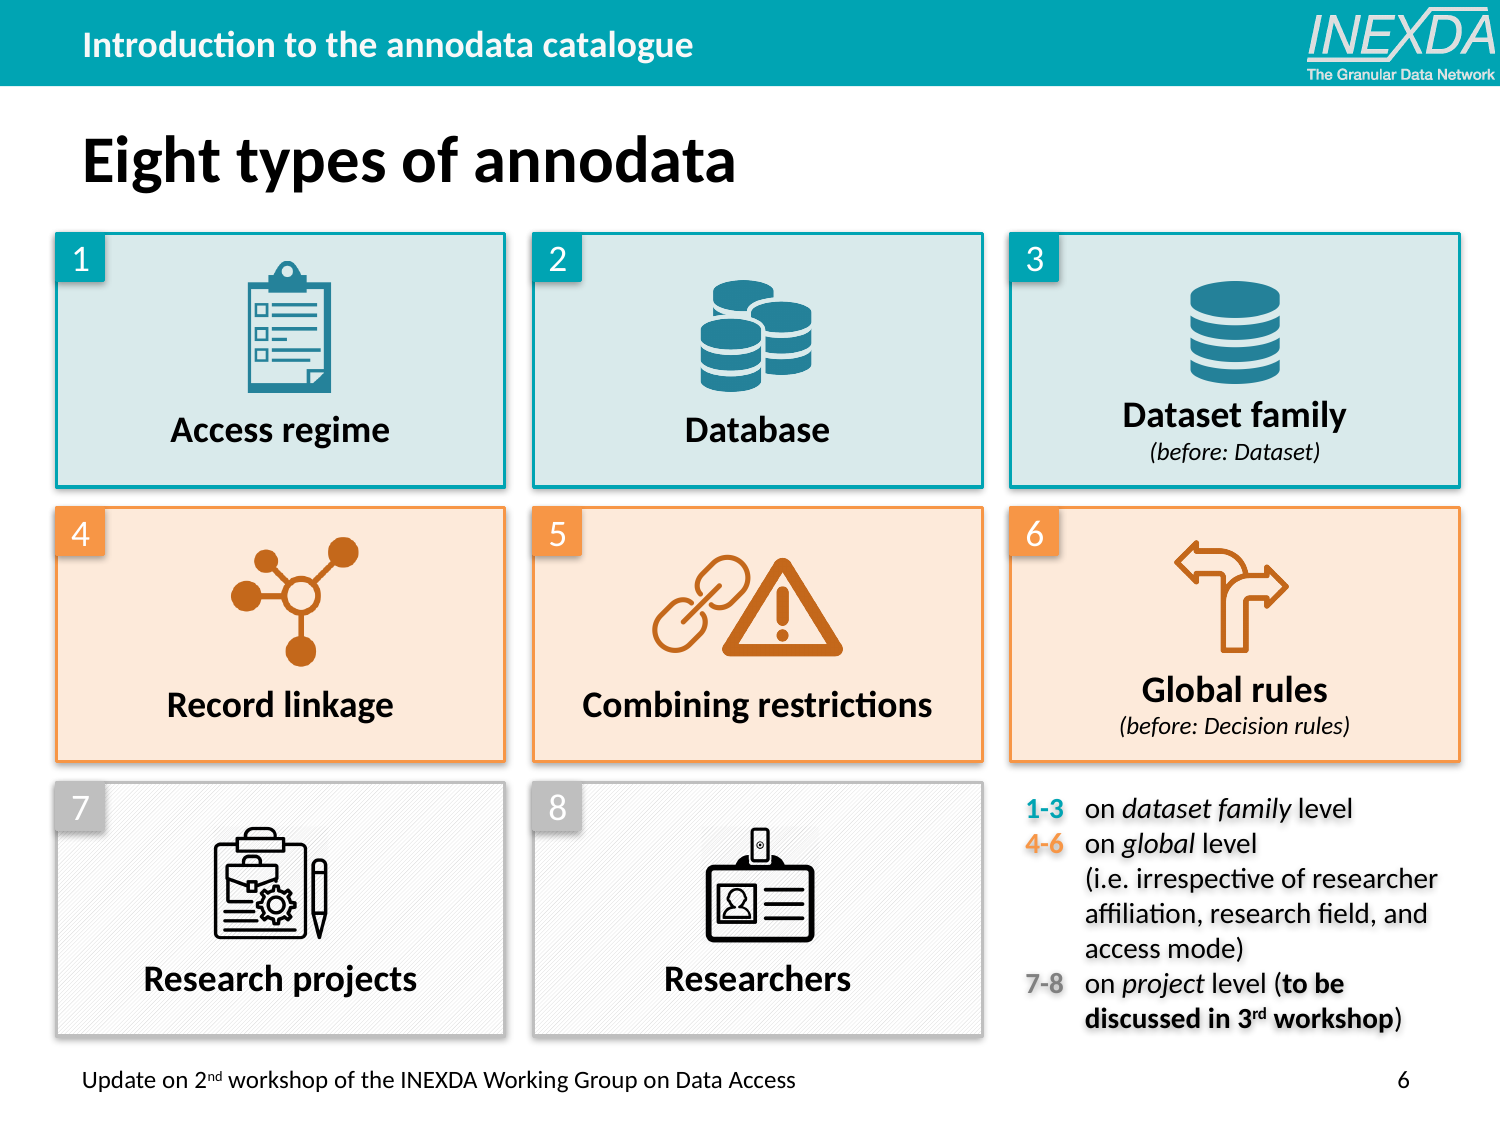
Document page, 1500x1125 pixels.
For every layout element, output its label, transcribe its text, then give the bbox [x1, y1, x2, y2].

title Eight types of annodata [67, 106, 1425, 207]
text_box 7 [56, 781, 104, 830]
text_box Database [533, 232, 983, 488]
picture [638, 540, 844, 668]
text_box 4 [56, 507, 104, 556]
text_box Dataset family (before: Dataset) [1010, 232, 1460, 488]
text_box Global rules (before: Decision rules) [1010, 507, 1460, 762]
picture [700, 824, 821, 945]
text_box Researchers [533, 781, 983, 1037]
picture [1183, 281, 1287, 385]
text_box 2 [533, 232, 582, 281]
text_box Access regime [56, 232, 506, 488]
text_box 6 [1010, 507, 1059, 556]
text_box Record linkage [56, 507, 506, 762]
picture [222, 260, 355, 393]
slide_number 6 [1296, 1056, 1425, 1103]
list Introduction to the annodata catalogue [67, 9, 1275, 75]
text_box Research projects [56, 781, 506, 1037]
text_box 5 [533, 507, 582, 556]
text_box 8 [533, 781, 582, 830]
text_box Combining restrictions [533, 507, 983, 762]
picture [1173, 538, 1290, 655]
footer Update on 2nd workshop of the INEXDA Working Group on Data Access [67, 1056, 1275, 1103]
text_box 1-3 on dataset family level 4-6 on global level (i.e. irrespective of researcher affiliation, research field, and access mode) 7-8 on project level (to be discussed in 3rd workshop) [1010, 781, 1460, 1037]
picture [700, 280, 812, 392]
picture [222, 530, 366, 673]
text_box 1 [56, 232, 104, 281]
text_box 3 [1010, 232, 1059, 281]
picture [212, 824, 329, 942]
